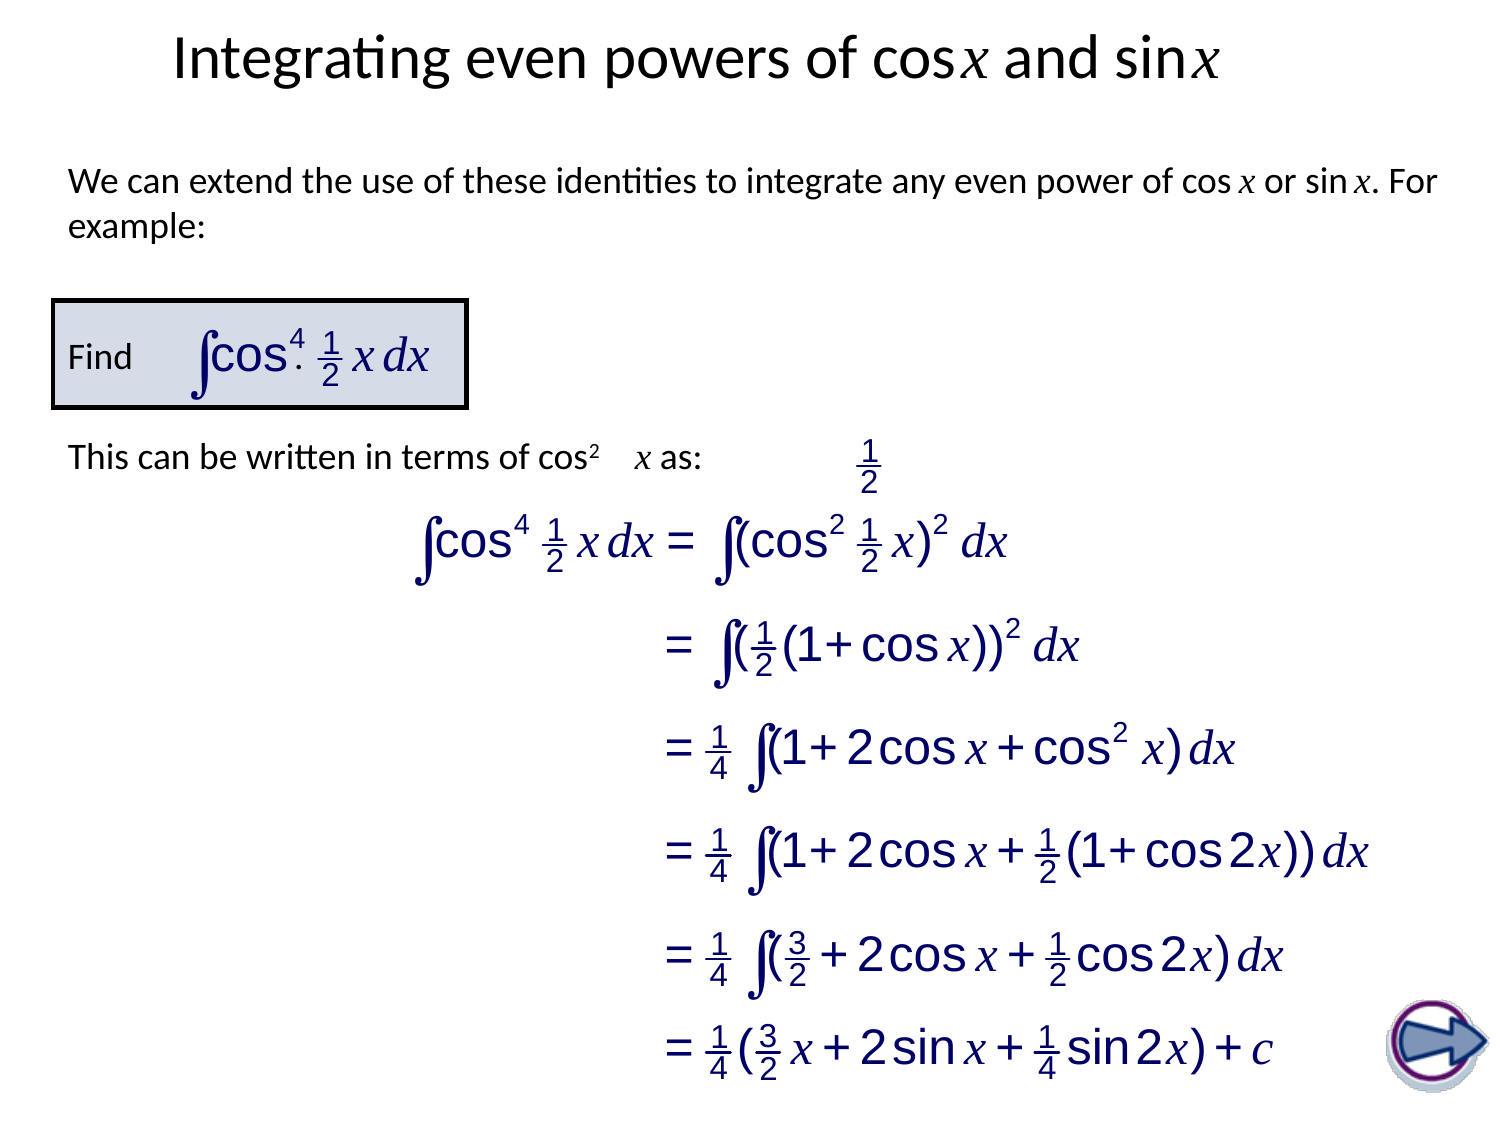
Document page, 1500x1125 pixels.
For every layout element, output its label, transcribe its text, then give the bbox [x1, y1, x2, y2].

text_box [662, 917, 1288, 1001]
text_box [52, 424, 1486, 501]
picture [1385, 999, 1490, 1094]
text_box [662, 1018, 1278, 1086]
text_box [52, 300, 467, 408]
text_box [662, 710, 1241, 794]
title Integrating even powers of cos x and sin x [21, 7, 1372, 100]
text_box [662, 813, 1374, 898]
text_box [403, 503, 1012, 587]
text_box We can extend the use of these identities to integrate any even power of cos x or sin x. For example: [53, 148, 1486, 254]
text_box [662, 606, 1084, 691]
